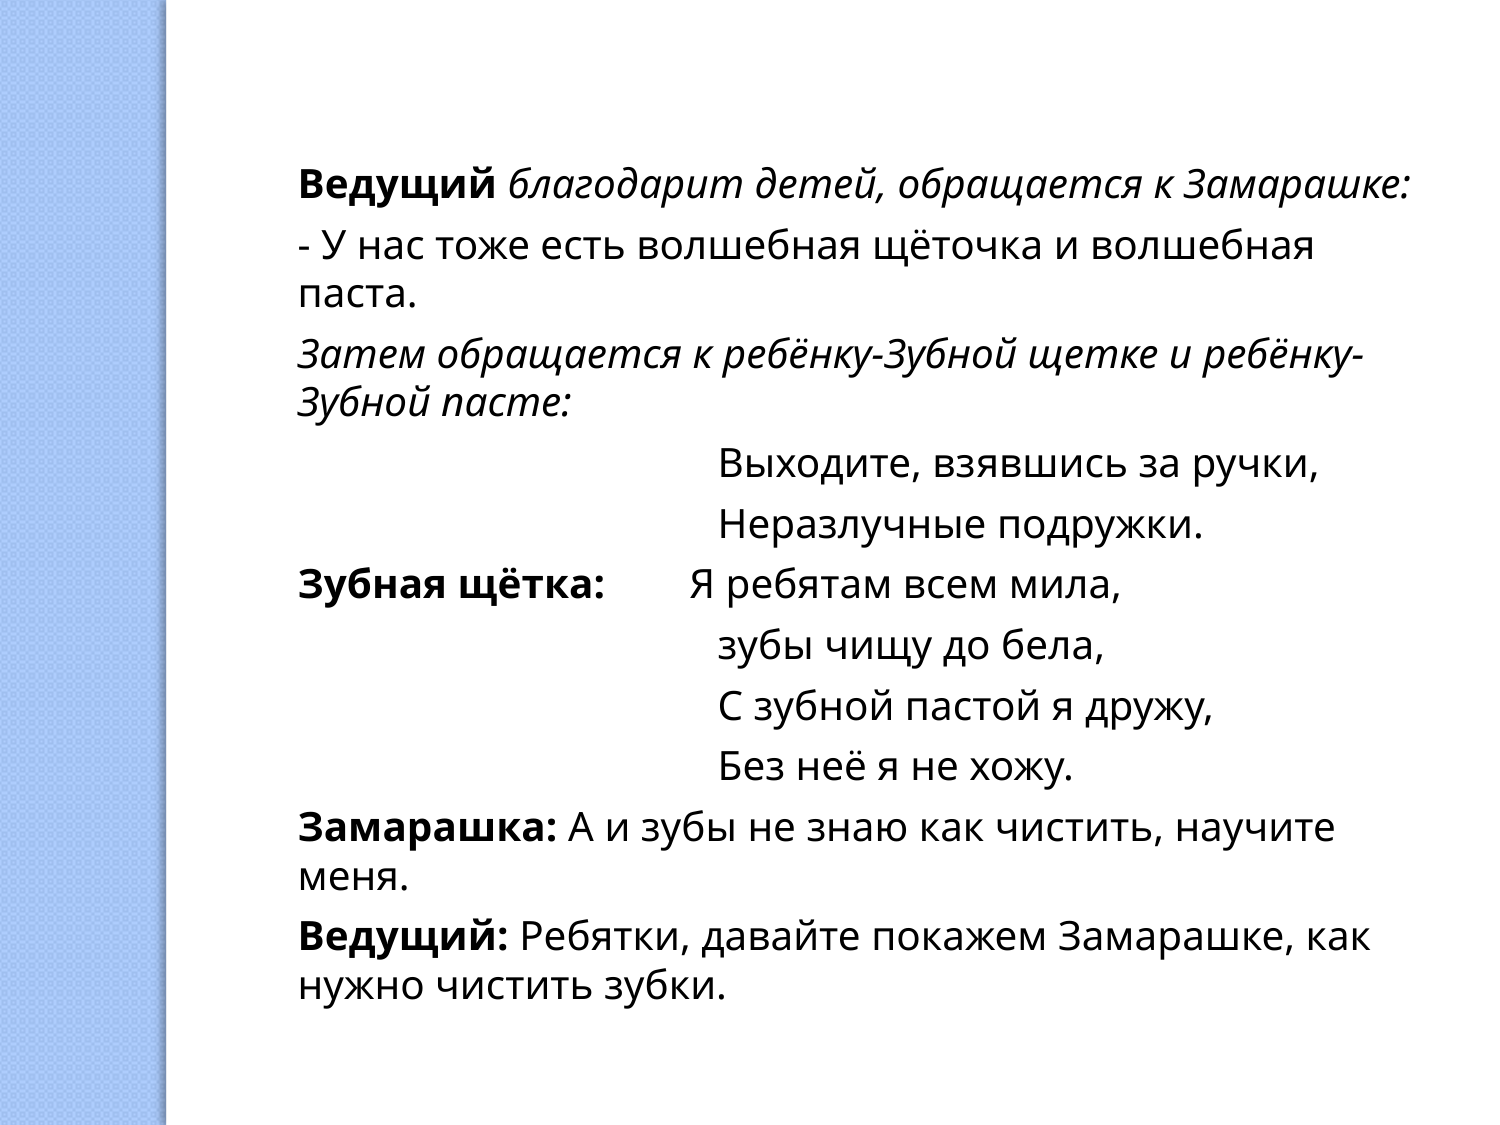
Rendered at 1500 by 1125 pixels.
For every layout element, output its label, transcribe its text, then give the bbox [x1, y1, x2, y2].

list Ведущий благодарит детей, обращается к Замарашке: - У нас тоже есть волшебная щёточка и волшебная паста. Затем обращается к ребёнку-Зубной щетке и ребёнку-Зубной пасте: Выходите, взявшись за ручки, Неразлучные подружки. Зубная щётка: Я ребятам всем мила, зубы чищу до бела, С зубной пастой я дружу, Без неё я не хожу. Замарашка: А и зубы не знаю как чистить, научите меня. Ведущий: Ребятки, давайте покажем Замарашке, как нужно чистить зубки. [269, 90, 1447, 1025]
